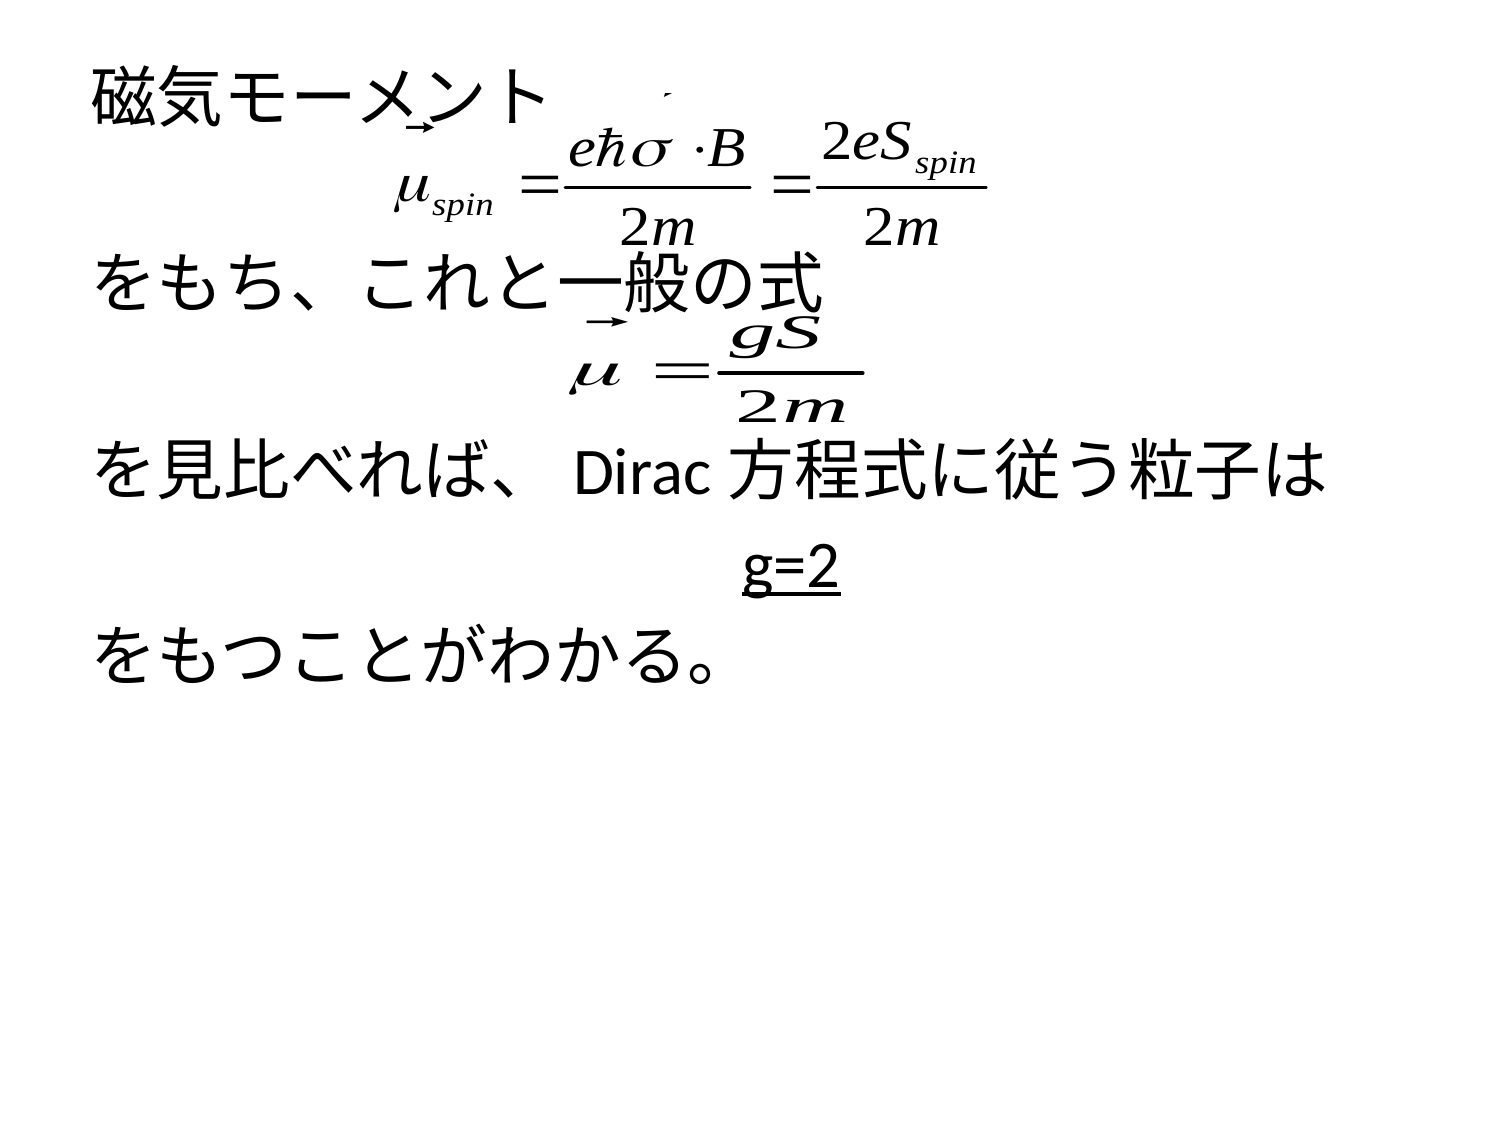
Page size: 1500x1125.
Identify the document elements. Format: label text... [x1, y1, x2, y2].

list 磁気モーメント をもち、これと一般の式 を見比べれば、Dirac方程式に従う粒子は g=2 をもつことがわかる。 [75, 46, 1425, 1005]
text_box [381, 93, 1001, 258]
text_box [550, 292, 880, 434]
